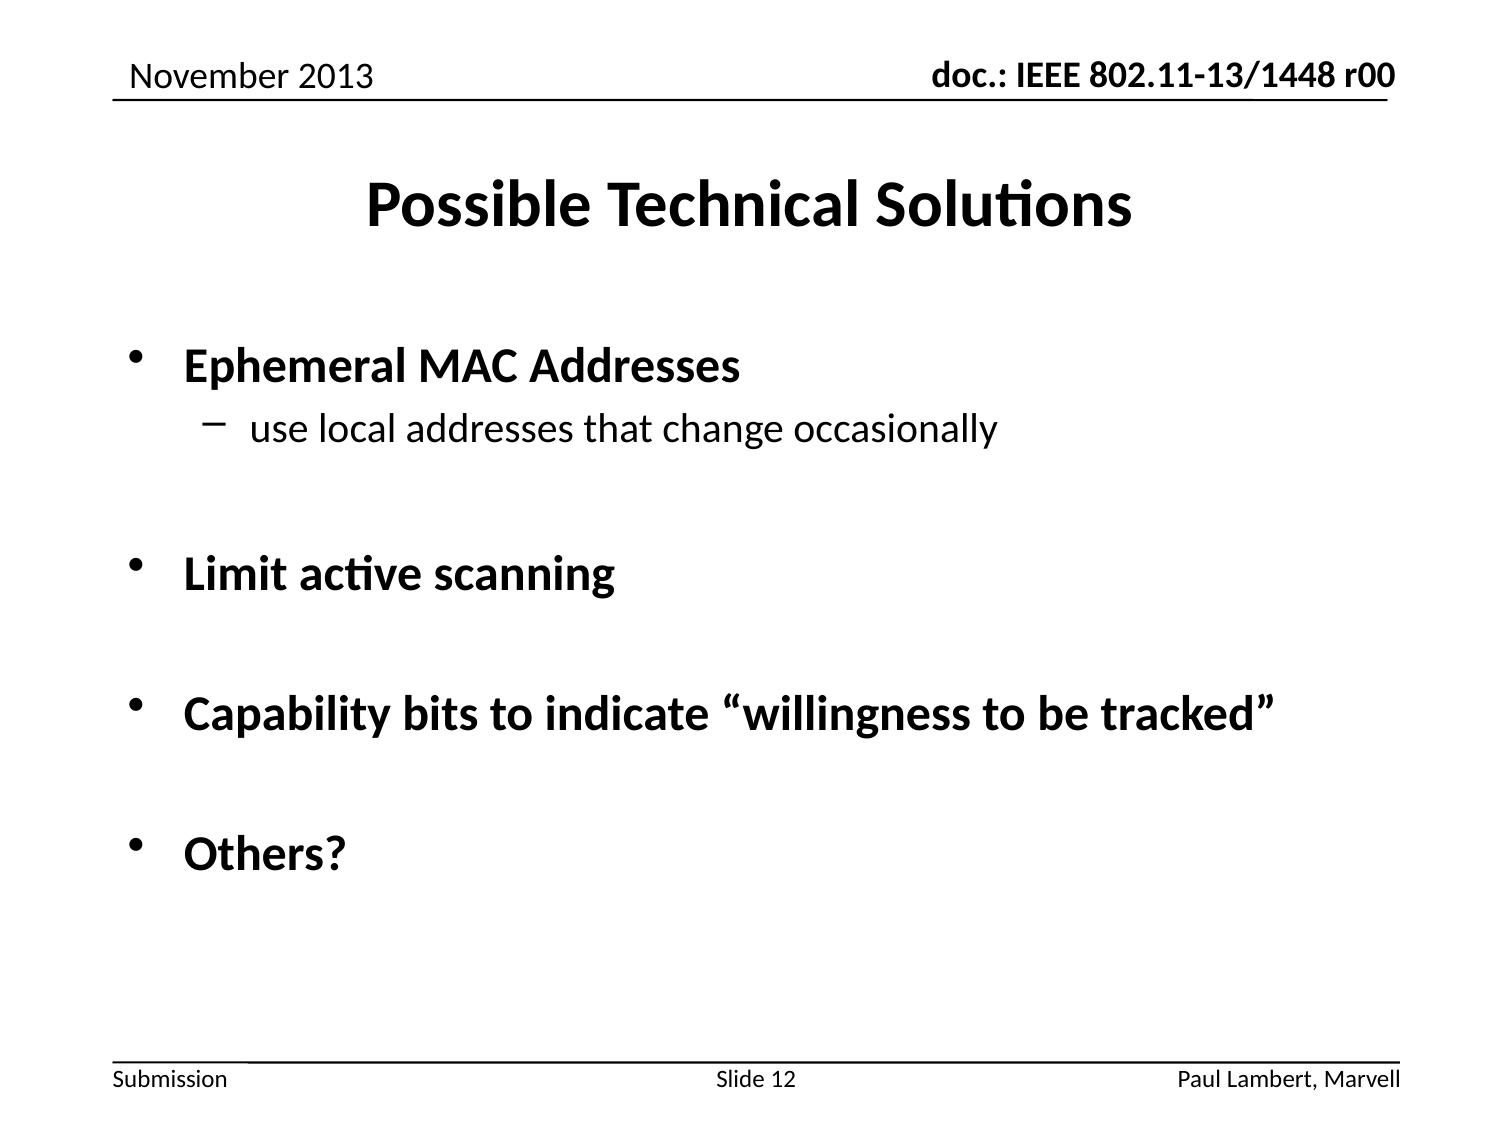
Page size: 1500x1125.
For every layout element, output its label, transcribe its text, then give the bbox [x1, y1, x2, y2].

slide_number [114, 43, 463, 111]
footer Paul Lambert, Marvell [1171, 1061, 1402, 1093]
slide_number Slide 12 [713, 1061, 799, 1093]
title Possible Technical Solutions [112, 112, 1388, 288]
list Ephemeral MAC Addresses use local addresses that change occasionally Limit active scanning Capability bits to indicate “willingness to be tracked” Others? [112, 324, 1388, 1001]
